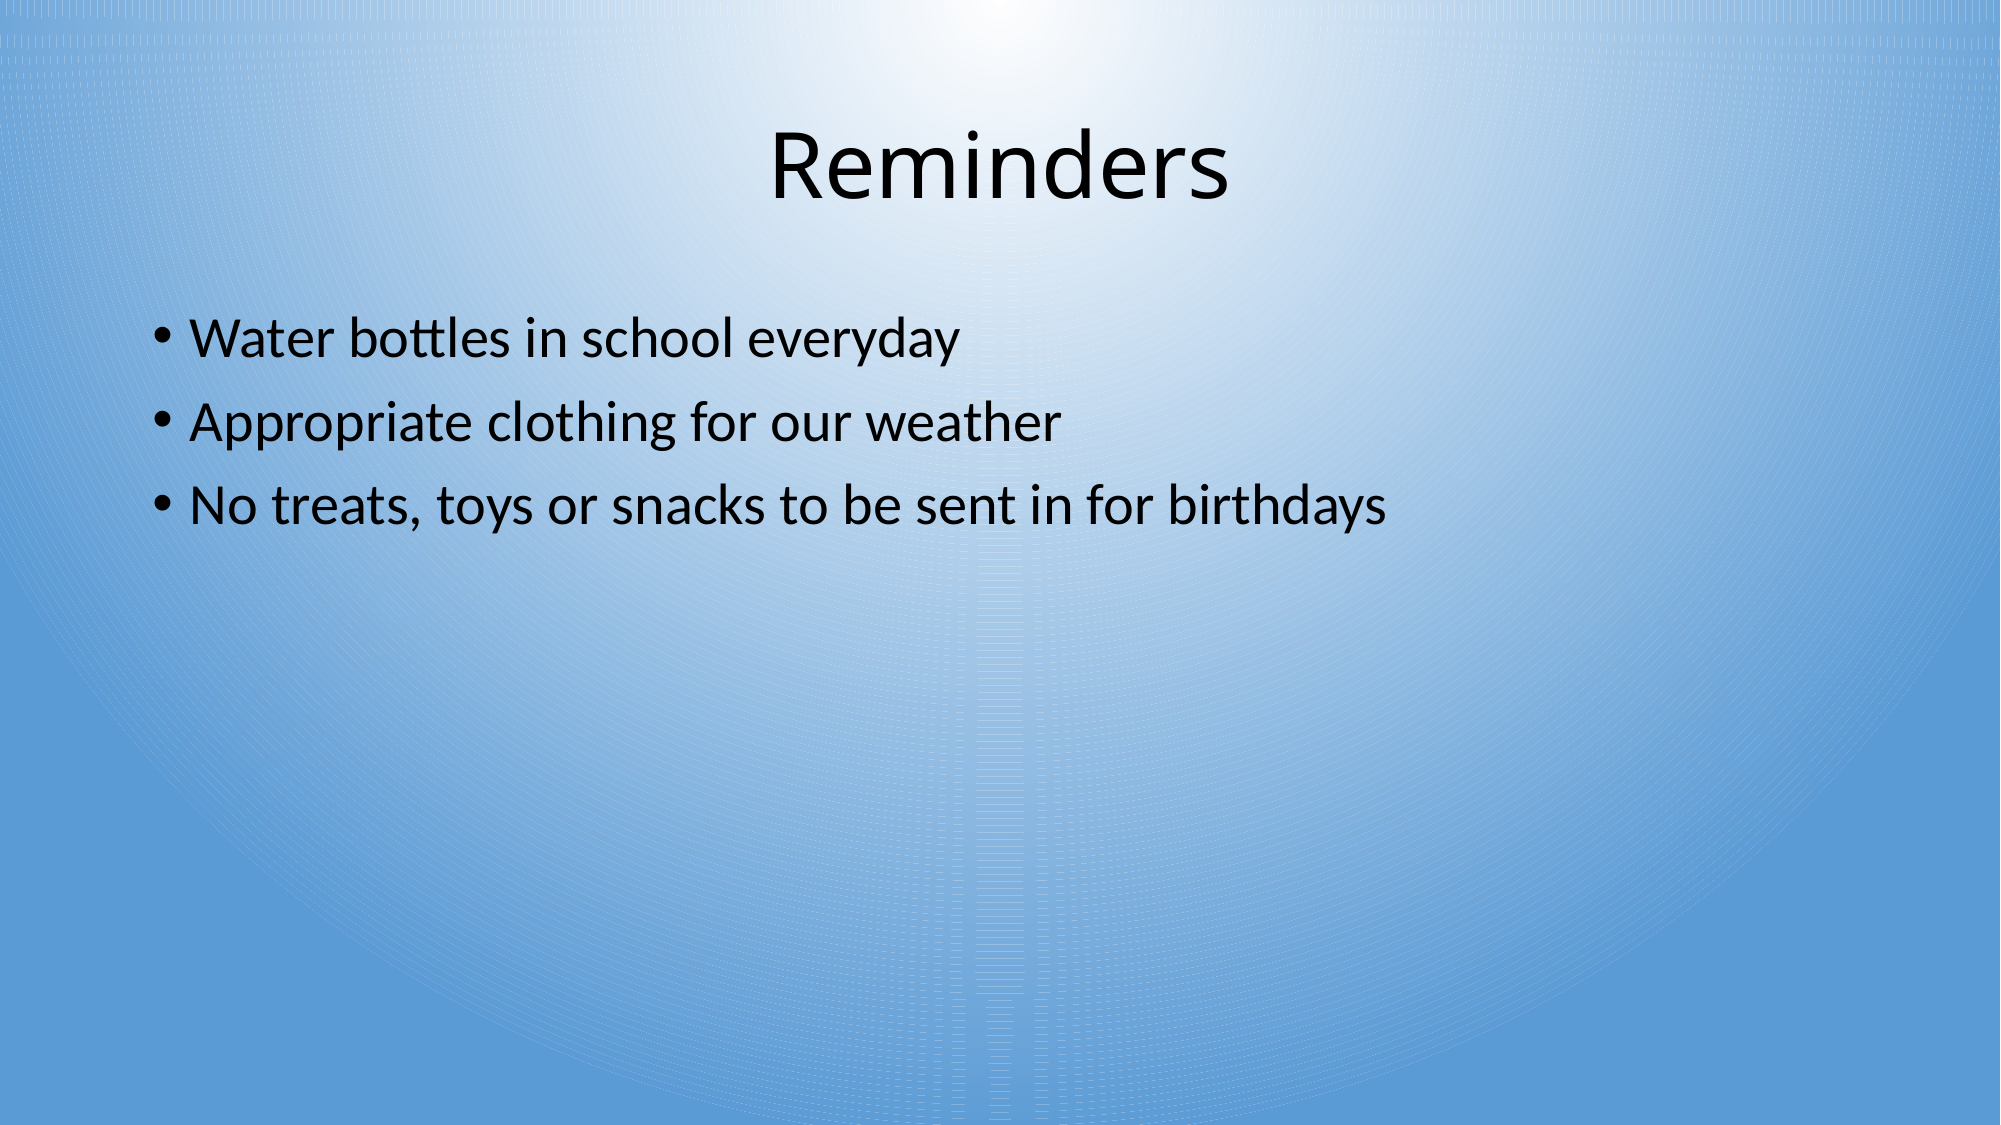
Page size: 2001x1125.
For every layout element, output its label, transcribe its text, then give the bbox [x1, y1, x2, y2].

title Reminders [137, 59, 1863, 278]
list Water bottles in school everyday Appropriate clothing for our weather No treats, toys or snacks to be sent in for birthdays [137, 299, 1863, 1014]
